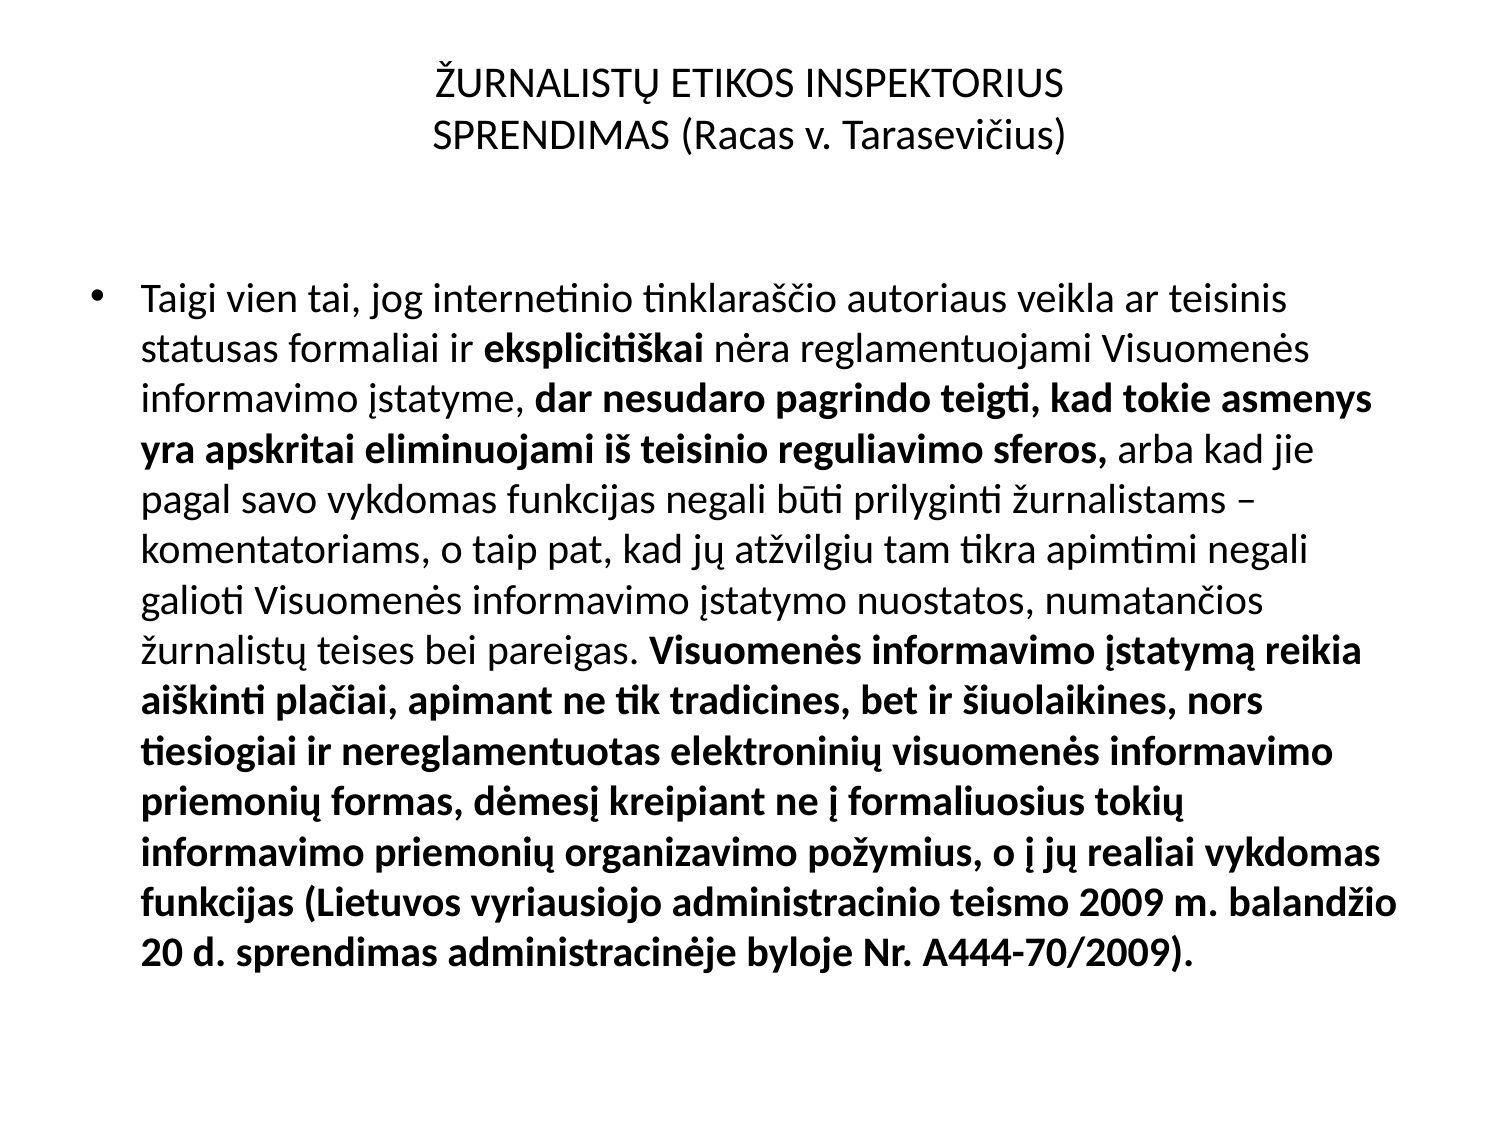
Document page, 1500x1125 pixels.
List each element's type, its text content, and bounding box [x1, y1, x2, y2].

list Taigi vien tai, jog internetinio tinklaraščio autoriaus veikla ar teisinis statusas formaliai ir eksplicitiškai nėra reglamentuojami Visuomenės informavimo įstatyme, dar nesudaro pagrindo teigti, kad tokie asmenys yra apskritai eliminuojami iš teisinio reguliavimo sferos, arba kad jie pagal savo vykdomas funkcijas negali būti prilyginti žurnalistams – komentatoriams, o taip pat, kad jų atžvilgiu tam tikra apimtimi negali galioti Visuomenės informavimo įstatymo nuostatos, numatančios žurnalistų teises bei pareigas. Visuomenės informavimo įstatymą reikia aiškinti plačiai, apimant ne tik tradicines, bet ir šiuolaikines, nors tiesiogiai ir nereglamentuotas elektroninių visuomenės informavimo priemonių formas, dėmesį kreipiant ne į formaliuosius tokių informavimo priemonių organizavimo požymius, o į jų realiai vykdomas funkcijas (Lietuvos vyriausiojo administracinio teismo 2009 m. balandžio 20 d. sprendimas administracinėje byloje Nr. A444-70/2009). [75, 262, 1425, 1005]
title ŽURNALISTŲ ETIKOS INSPEKTORIUS SPRENDIMAS (Racas v. Tarasevičius) [75, 45, 1425, 233]
